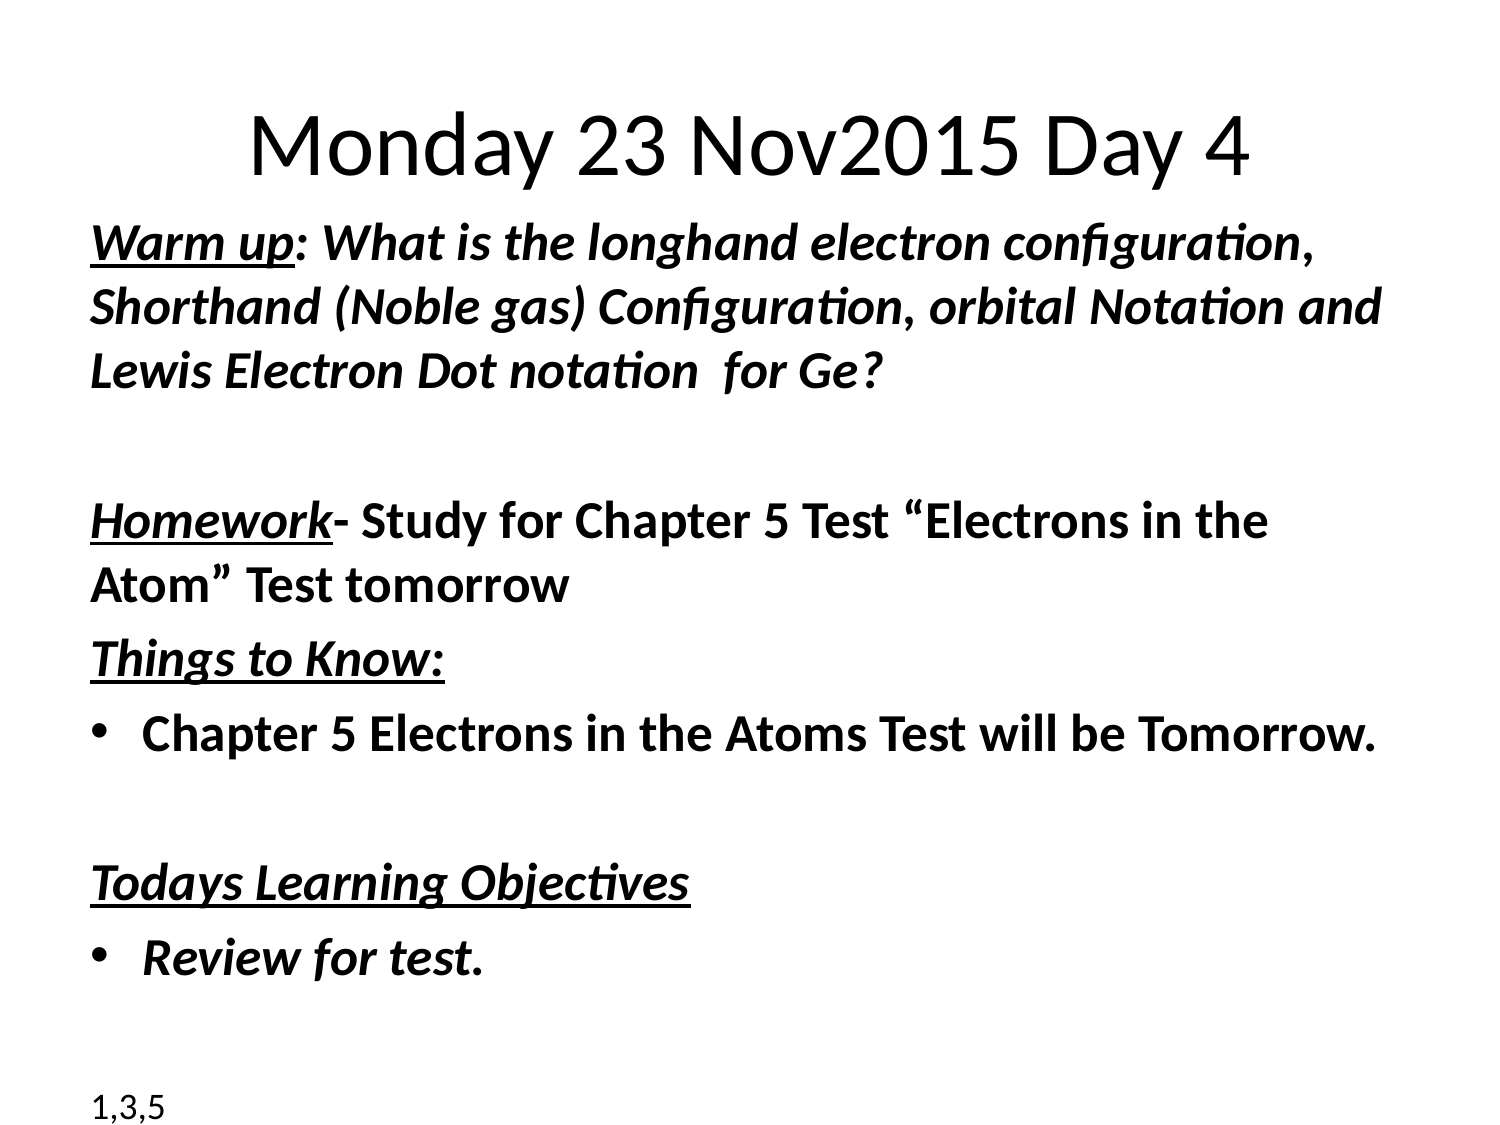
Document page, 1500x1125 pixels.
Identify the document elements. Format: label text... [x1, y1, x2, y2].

list Warm up: What is the longhand electron configuration, Shorthand (Noble gas) Configuration, orbital Notation and Lewis Electron Dot notation for Ge? Homework- Study for Chapter 5 Test “Electrons in the Atom” Test tomorrow Things to Know: Chapter 5 Electrons in the Atoms Test will be Tomorrow. Todays Learning Objectives Review for test. [75, 200, 1425, 1005]
title Monday 23 Nov2015 Day 4 [75, 45, 1425, 200]
text_box 1,3,5 [75, 1074, 181, 1125]
